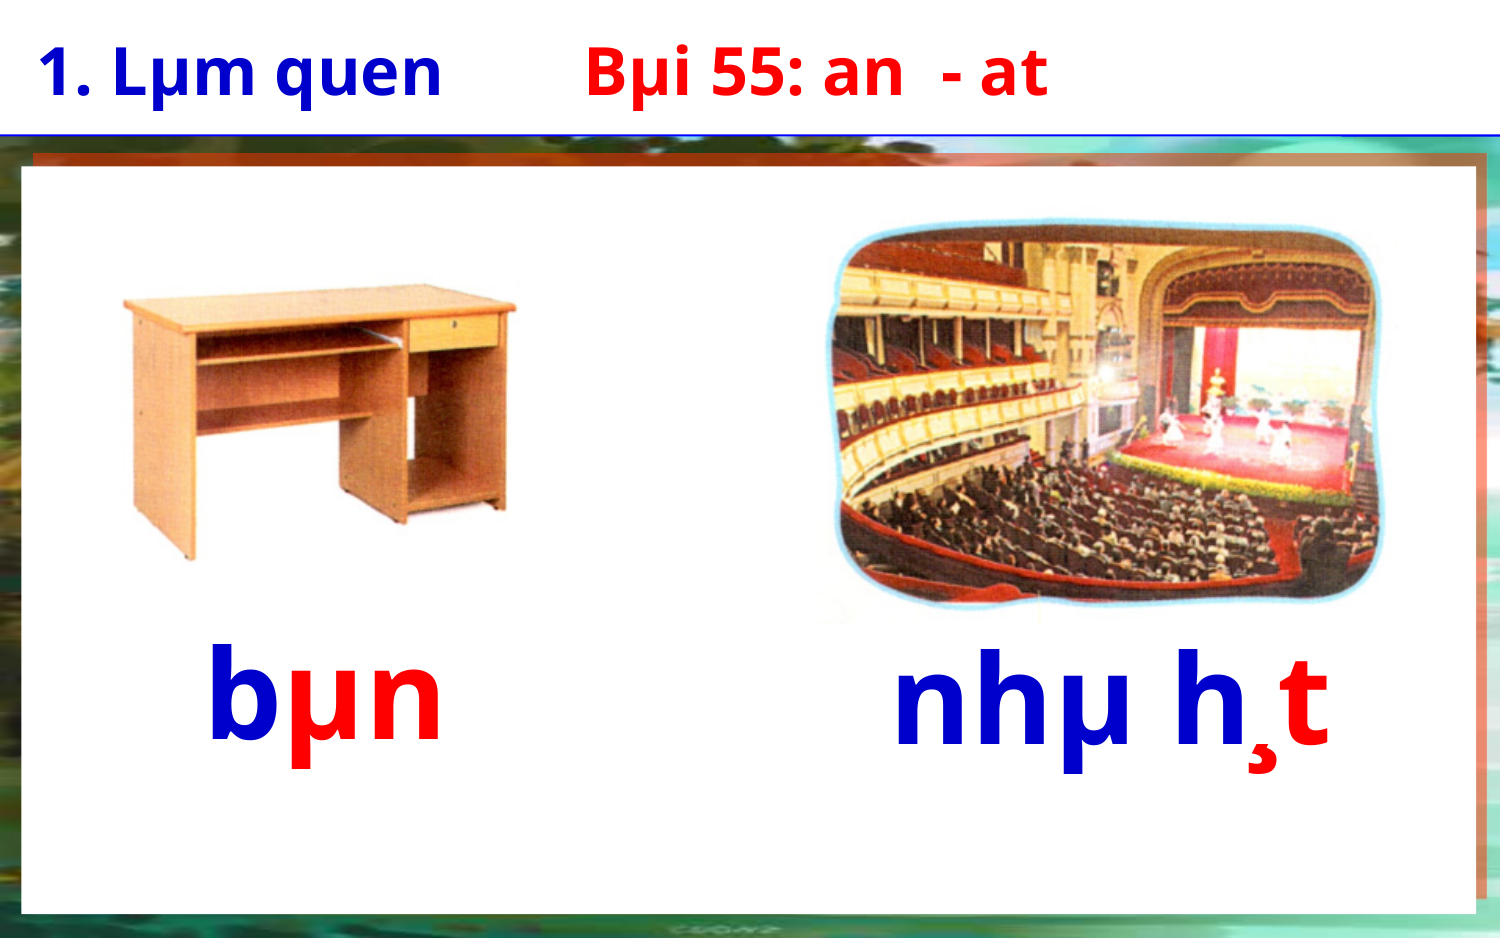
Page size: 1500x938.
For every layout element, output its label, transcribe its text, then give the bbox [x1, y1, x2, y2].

text_box 1. Lµm quen [21, 21, 441, 116]
text_box Bµi 55: an - at [441, 21, 1192, 116]
picture [0, 135, 1500, 938]
